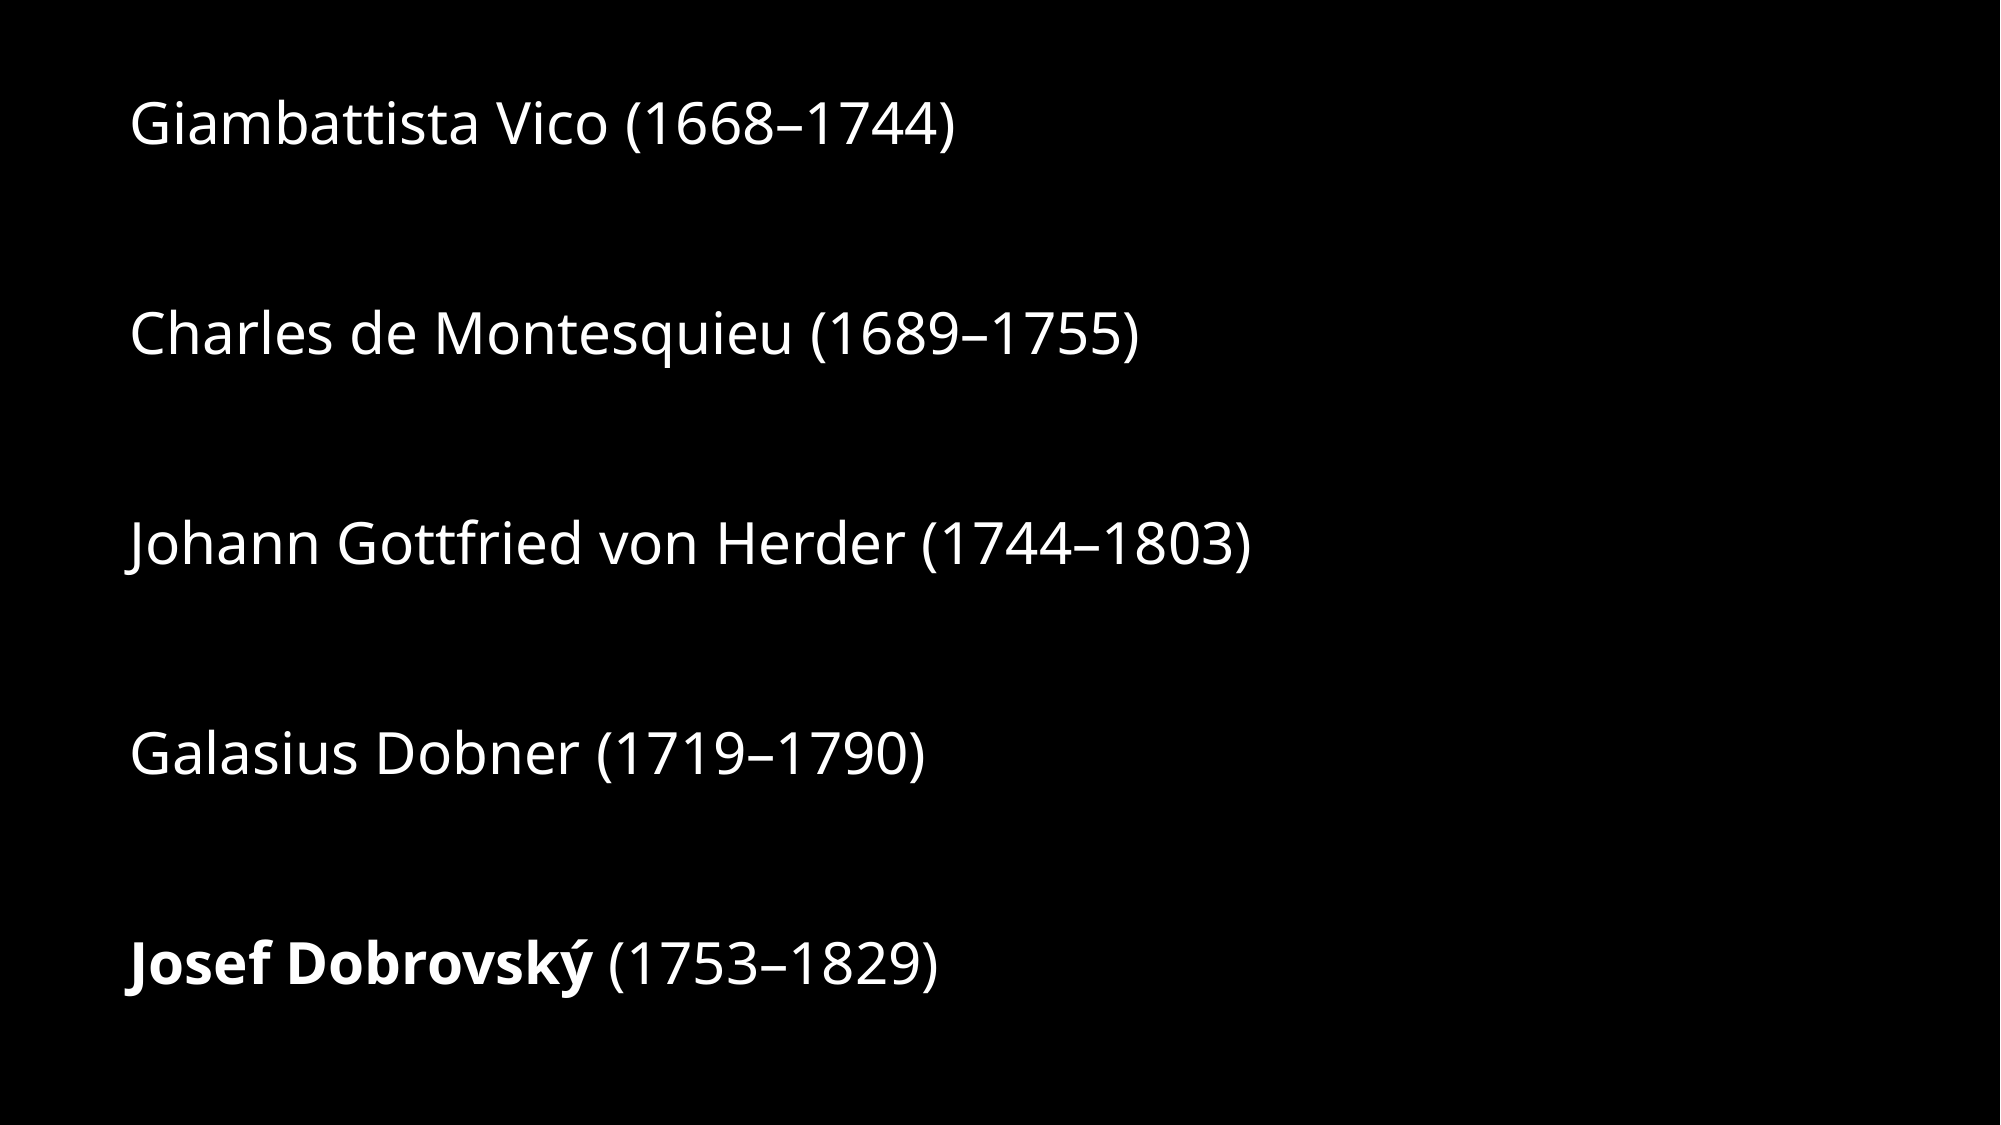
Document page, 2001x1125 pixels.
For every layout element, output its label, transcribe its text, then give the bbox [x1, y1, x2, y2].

text_box Giambattista Vico (1668–1744) Charles de Montesquieu (1689–1755) Johann Gottfried von Herder (1744–1803) Galasius Dobner (1719–1790) Josef Dobrovský (1753–1829) [114, 79, 1460, 1004]
